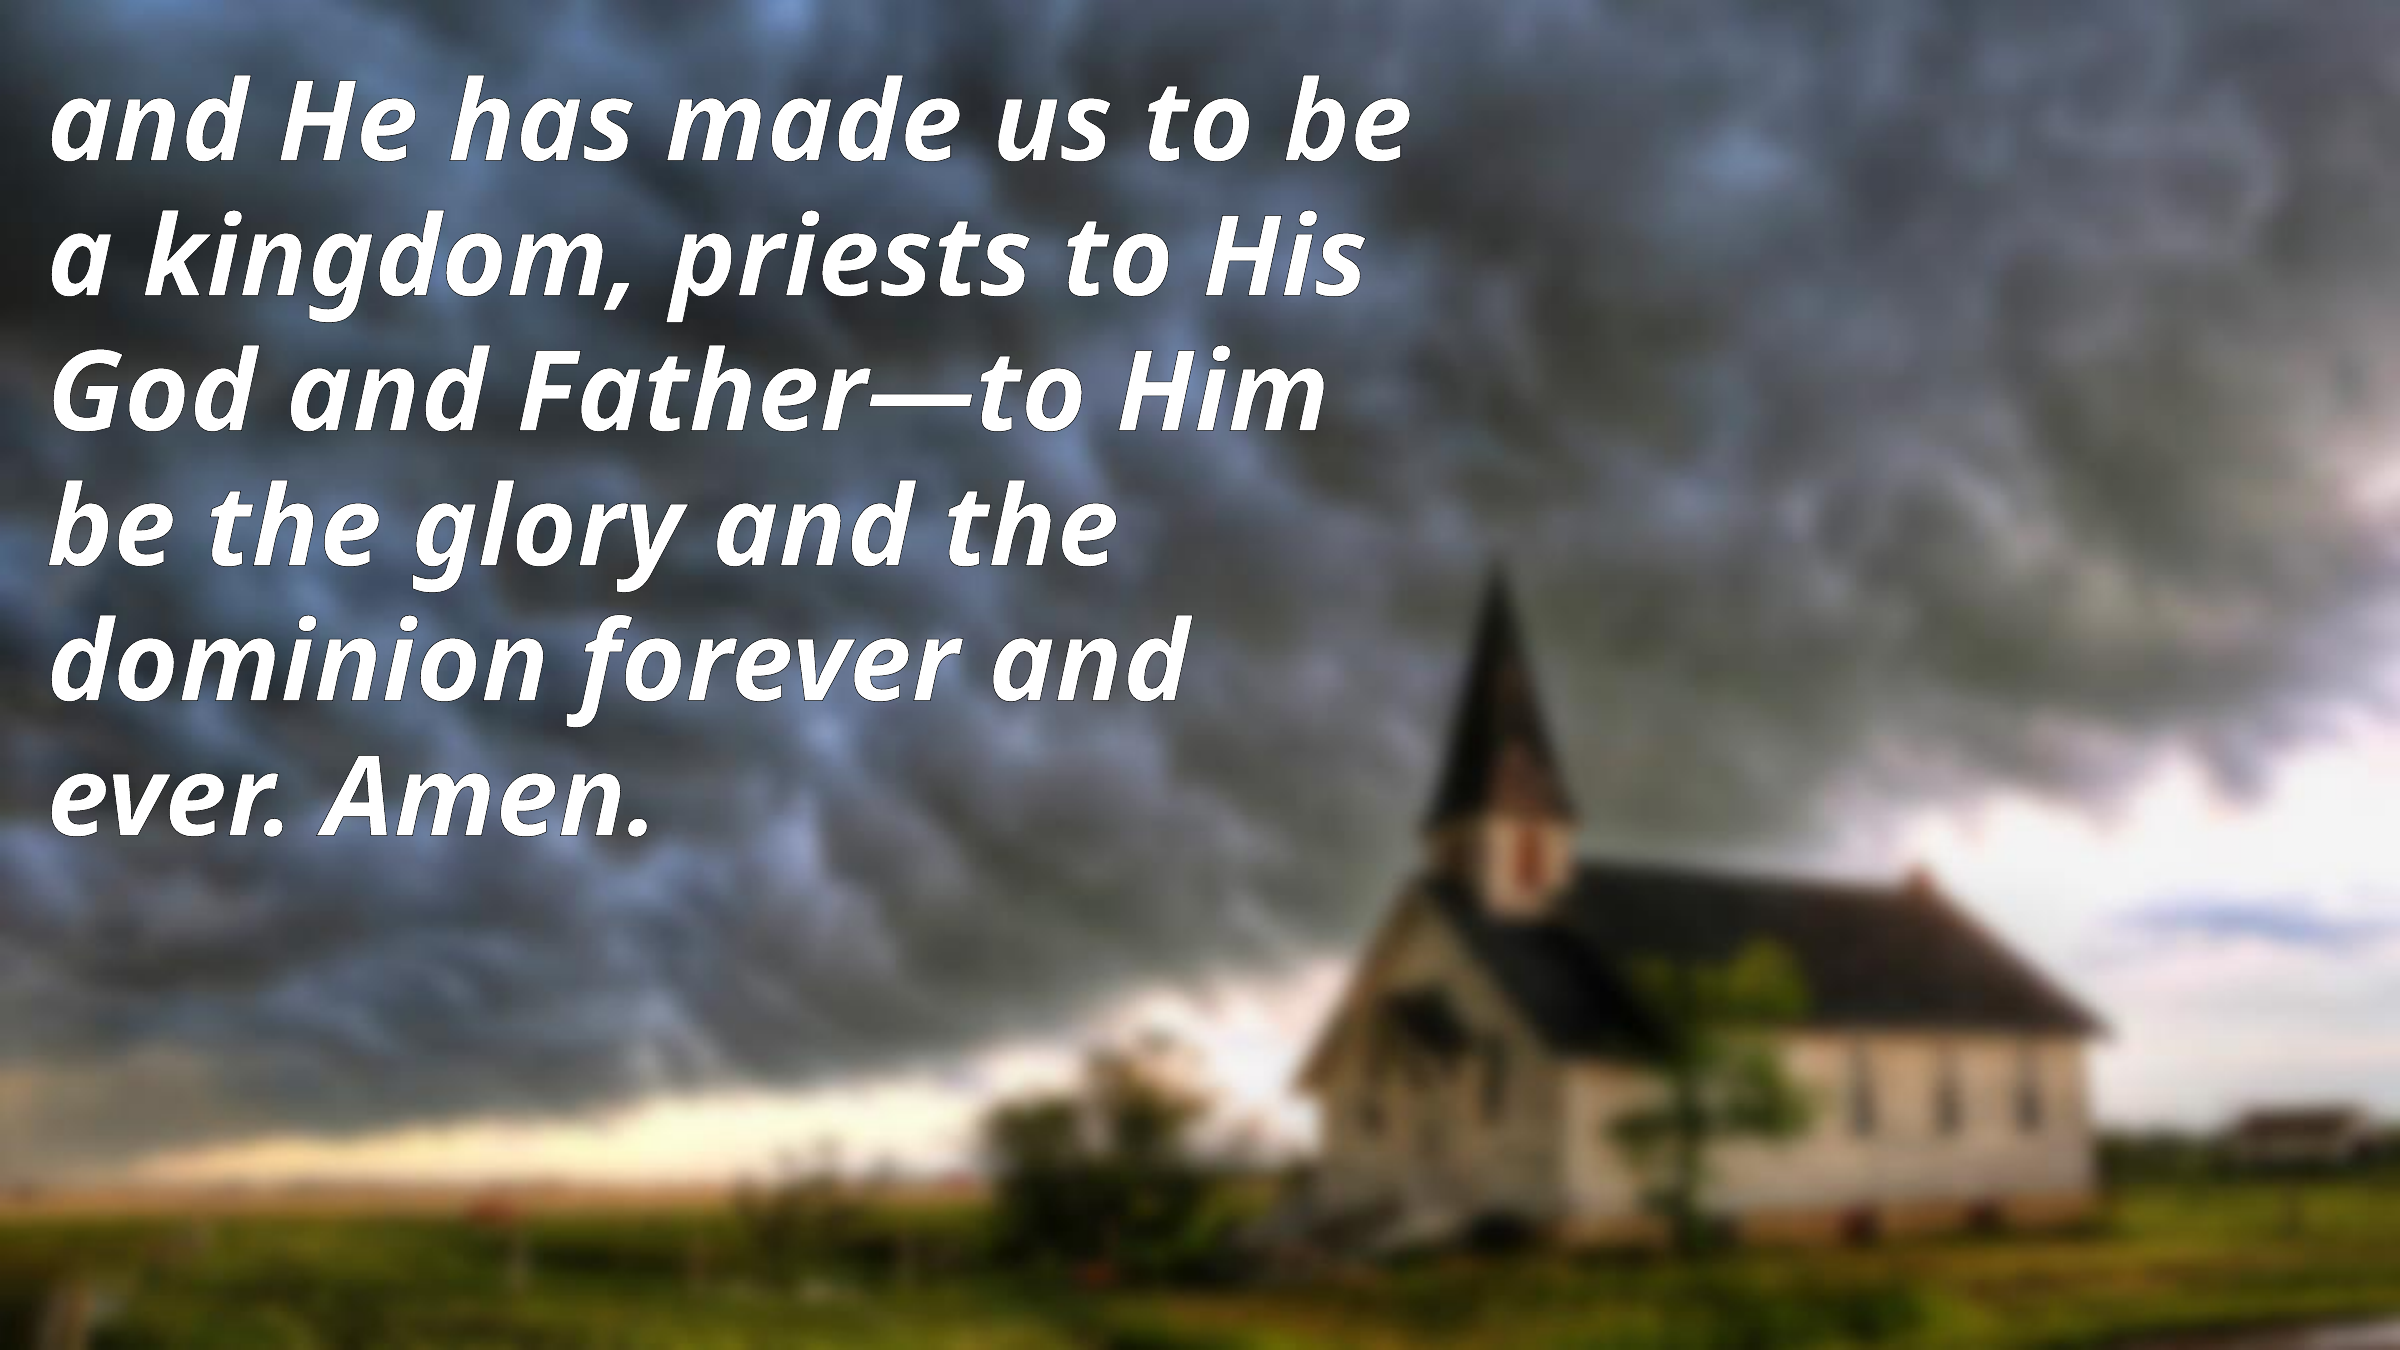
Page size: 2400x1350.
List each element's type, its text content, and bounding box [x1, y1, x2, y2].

list and He has made us to be a kingdom, priests to His God and Father—to Him be the glory and the dominion forever and ever. Amen. [24, 37, 1438, 1313]
picture [0, 0, 2400, 1350]
